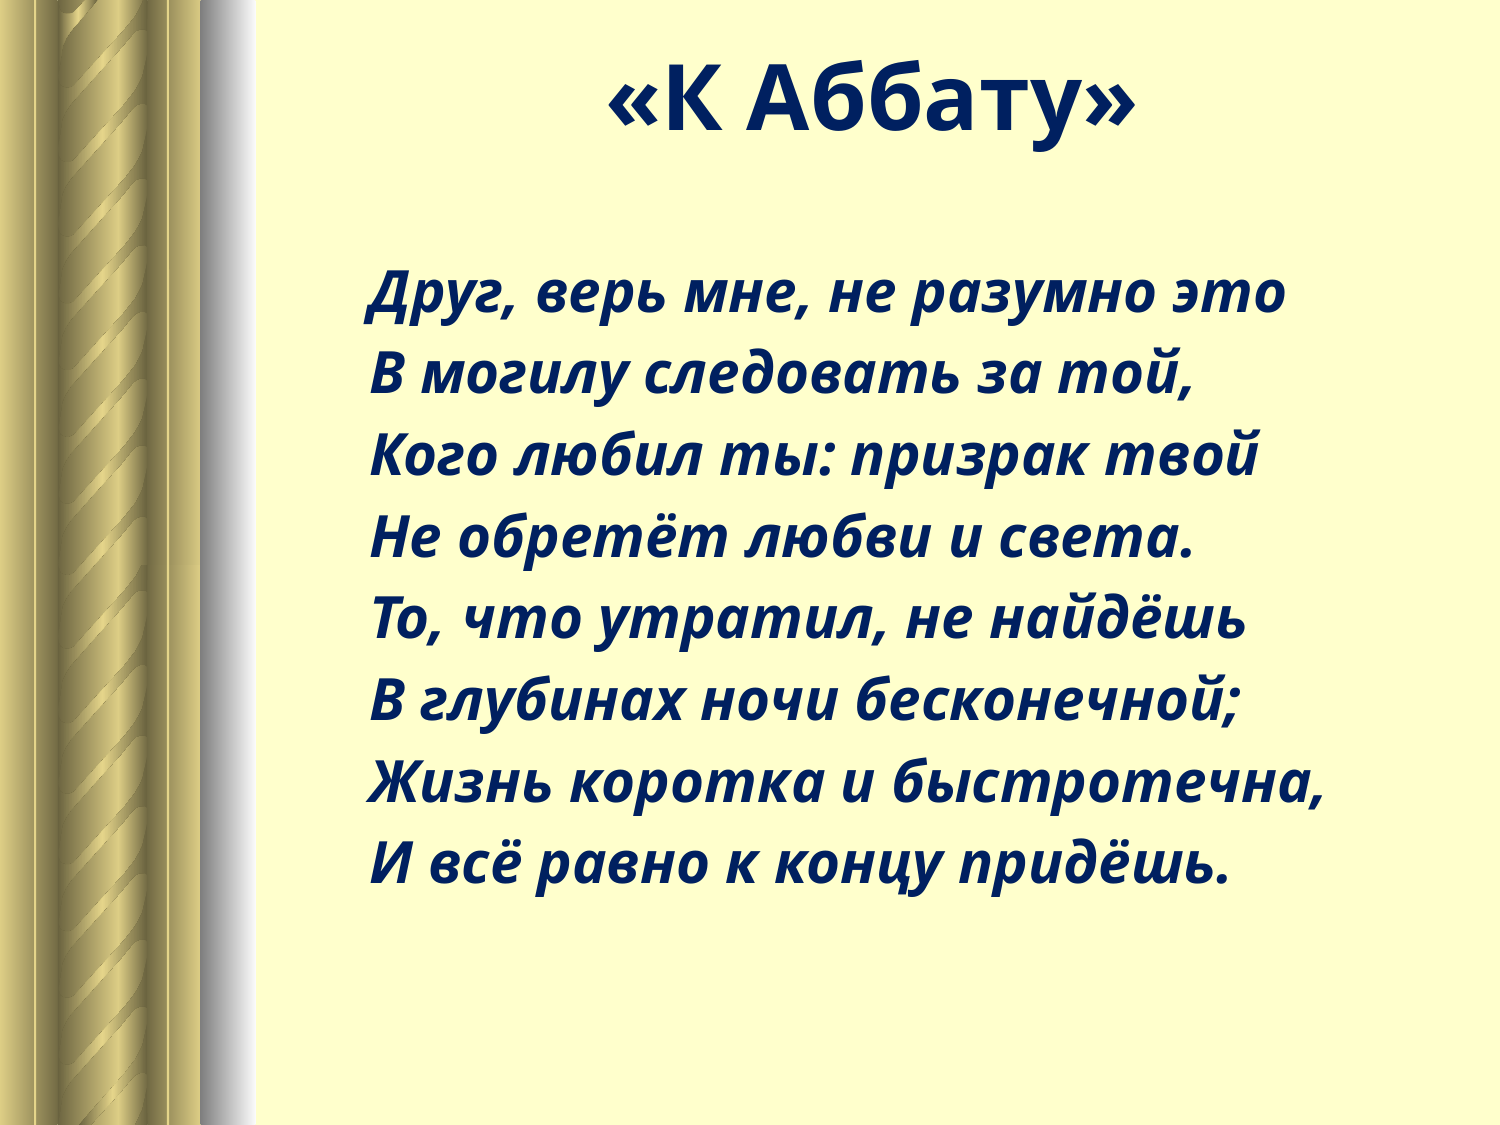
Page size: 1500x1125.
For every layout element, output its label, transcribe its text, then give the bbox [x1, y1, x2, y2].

list Друг, верь мне, не разумно это В могилу следовать за той, Кого любил ты: призрак твой Не обретёт любви и света. То, что утратил, не найдёшь В глубинах ночи бесконечной; Жизнь коротка и быстротечна, И всё равно к концу придёшь. [292, 245, 1500, 1020]
title «К Аббату» [245, 0, 1476, 188]
